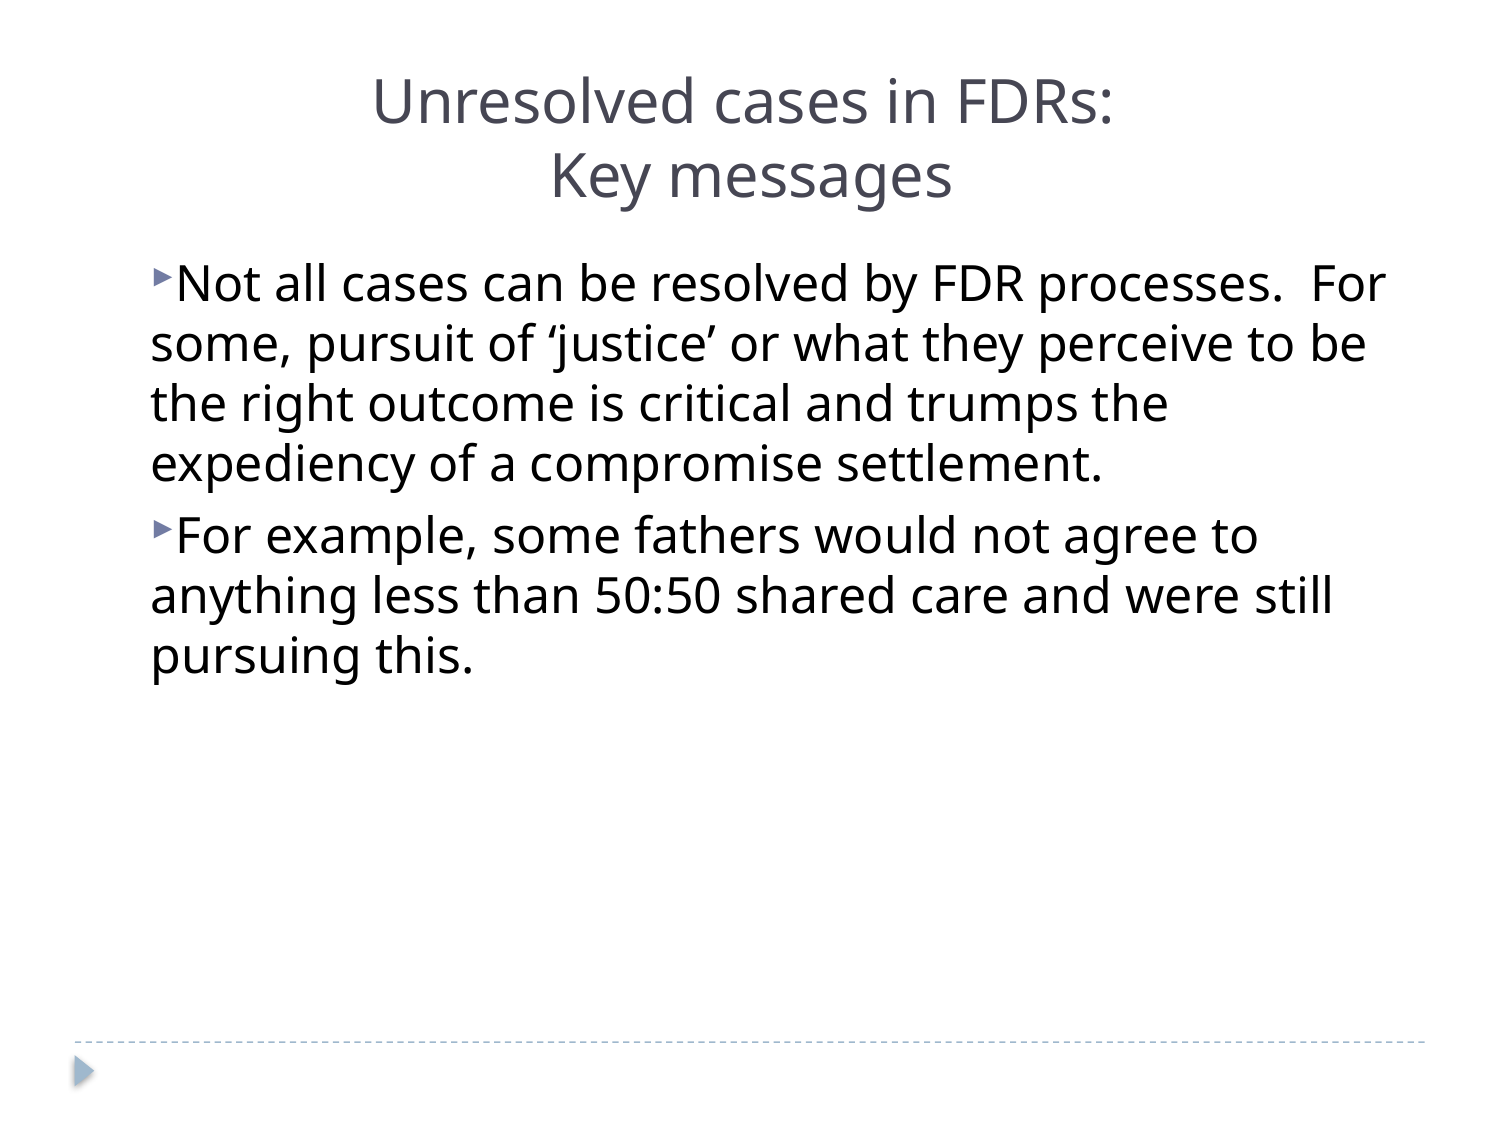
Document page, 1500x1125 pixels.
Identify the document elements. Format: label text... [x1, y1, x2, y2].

title Unresolved cases in FDRs: Key messages [76, 54, 1427, 218]
list Not all cases can be resolved by FDR processes. For some, pursuit of ‘justice’ or what they perceive to be the right outcome is critical and trumps the expediency of a compromise settlement. For example, some fathers would not agree to anything less than 50:50 shared care and were still pursuing this. [64, 149, 1415, 959]
